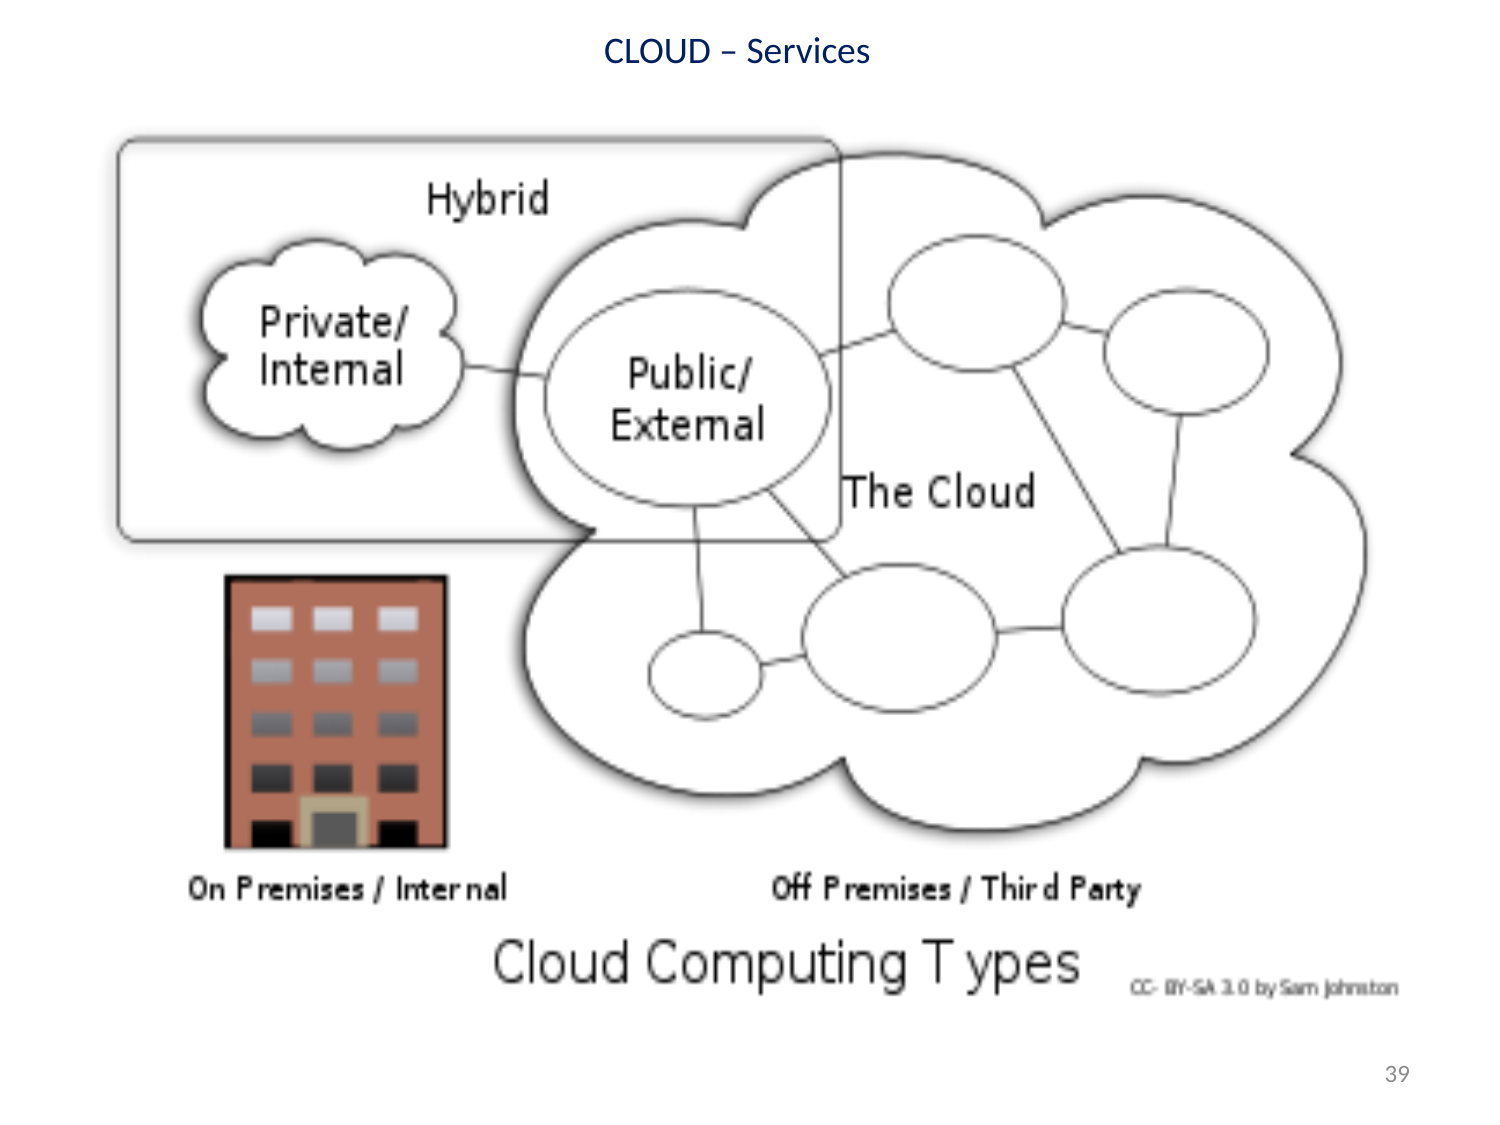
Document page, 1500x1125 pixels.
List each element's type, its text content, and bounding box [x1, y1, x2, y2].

text_box CLOUD – Services [589, 19, 886, 79]
slide_number 39 [1074, 1042, 1425, 1103]
picture [76, 101, 1449, 1028]
